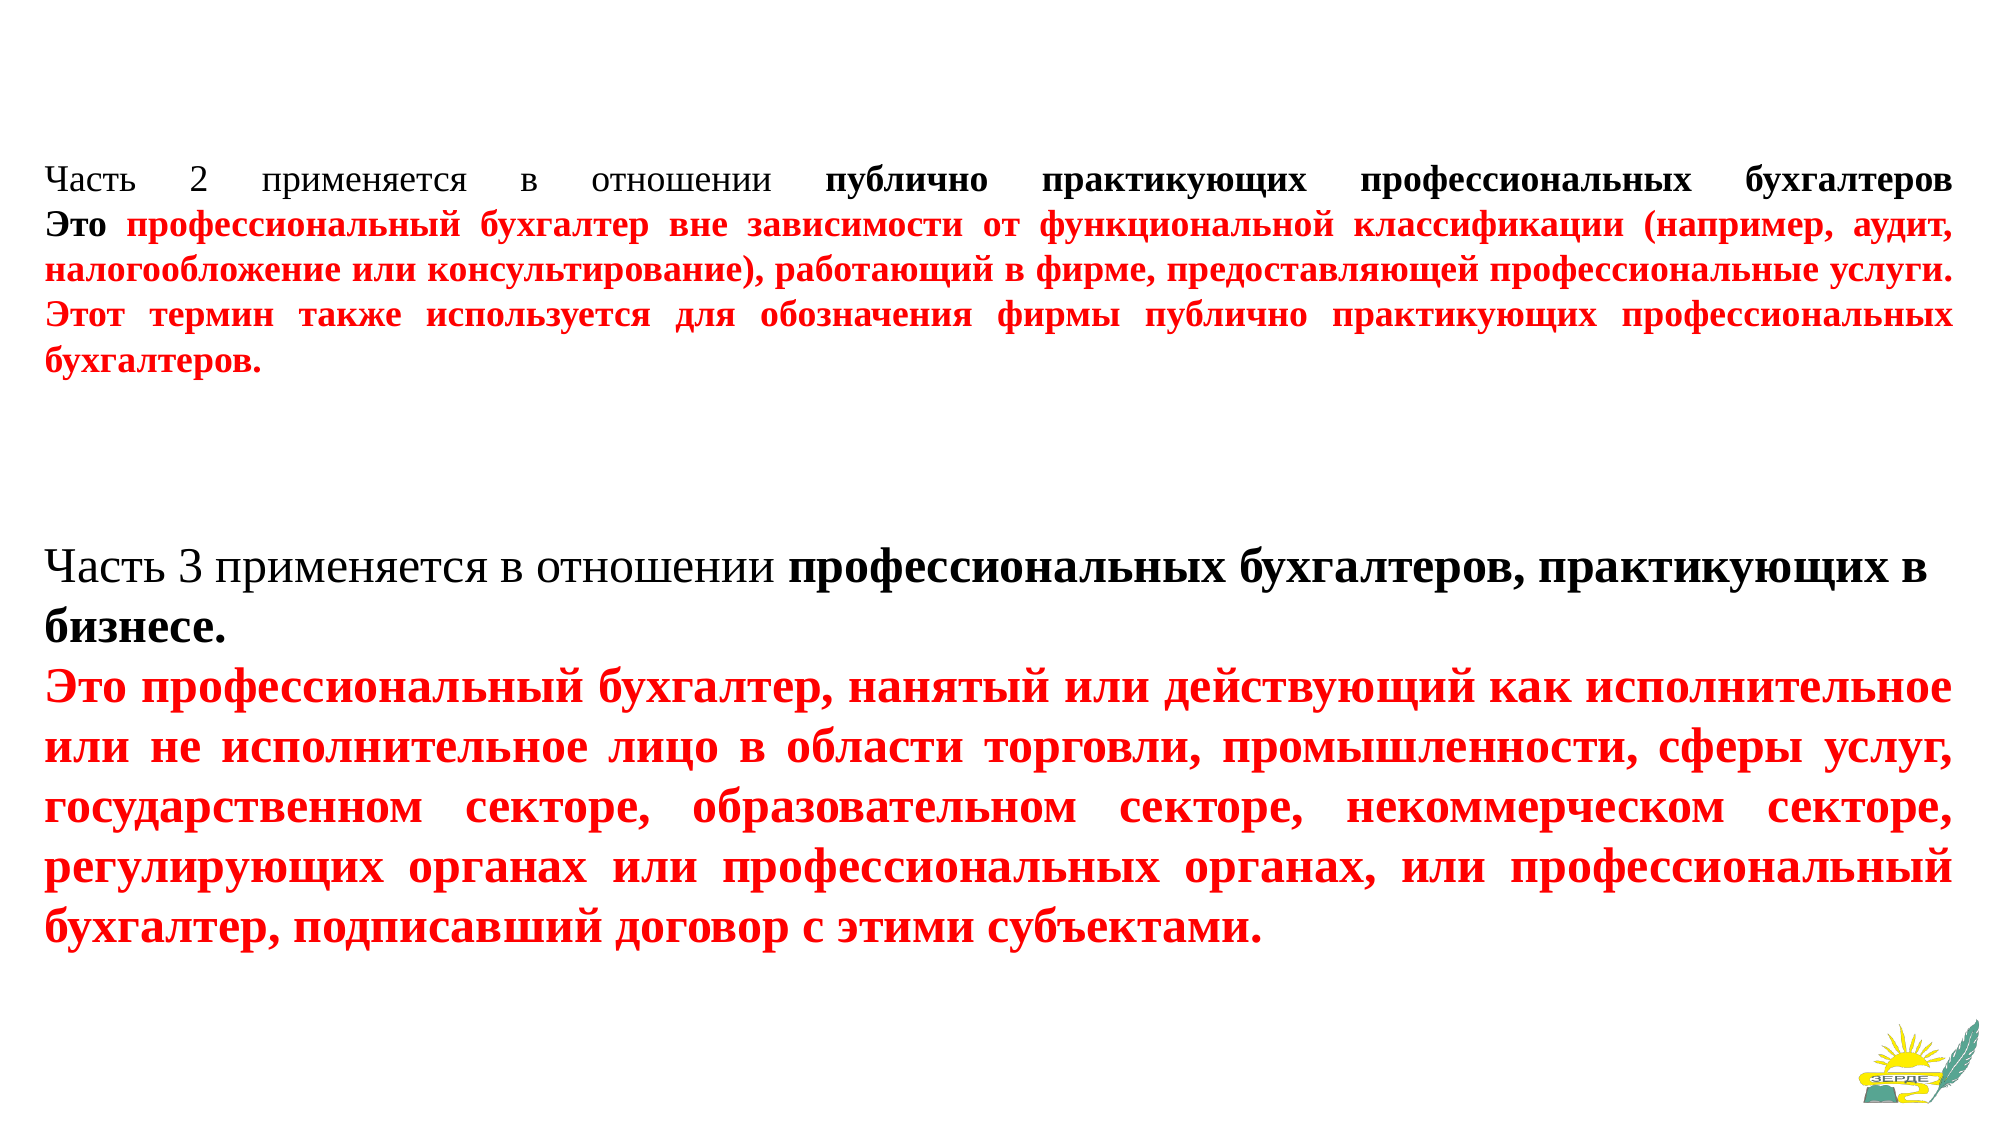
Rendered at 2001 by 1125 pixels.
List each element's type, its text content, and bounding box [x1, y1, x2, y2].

picture [1858, 1018, 1983, 1107]
list Часть 3 применяется в отношении профессиональных бухгалтеров, практикующих в бизнесе. Это профессиональный бухгалтер, нанятый или действующий как исполнительное или не исполнительное лицо в области торговли, промышленности, сферы услуг, государственном секторе, образовательном секторе, некоммерческом секторе, регулирующих органах или профессиональных органах, или профессиональный бухгалтер, подписавший договор с этими субъектами. [29, 525, 1969, 1082]
title Часть 2 применяется в отношении публично практикующих профессиональных бухгалтеров Это профессиональный бухгалтер вне зависимости от функциональной классификации (например, аудит, налогообложение или консультирование), работающий в фирме, предоставляющей профессиональные услуги. Этот термин также используется для обозначения фирмы публично практикующих профессиональных бухгалтеров. [29, 22, 1969, 471]
